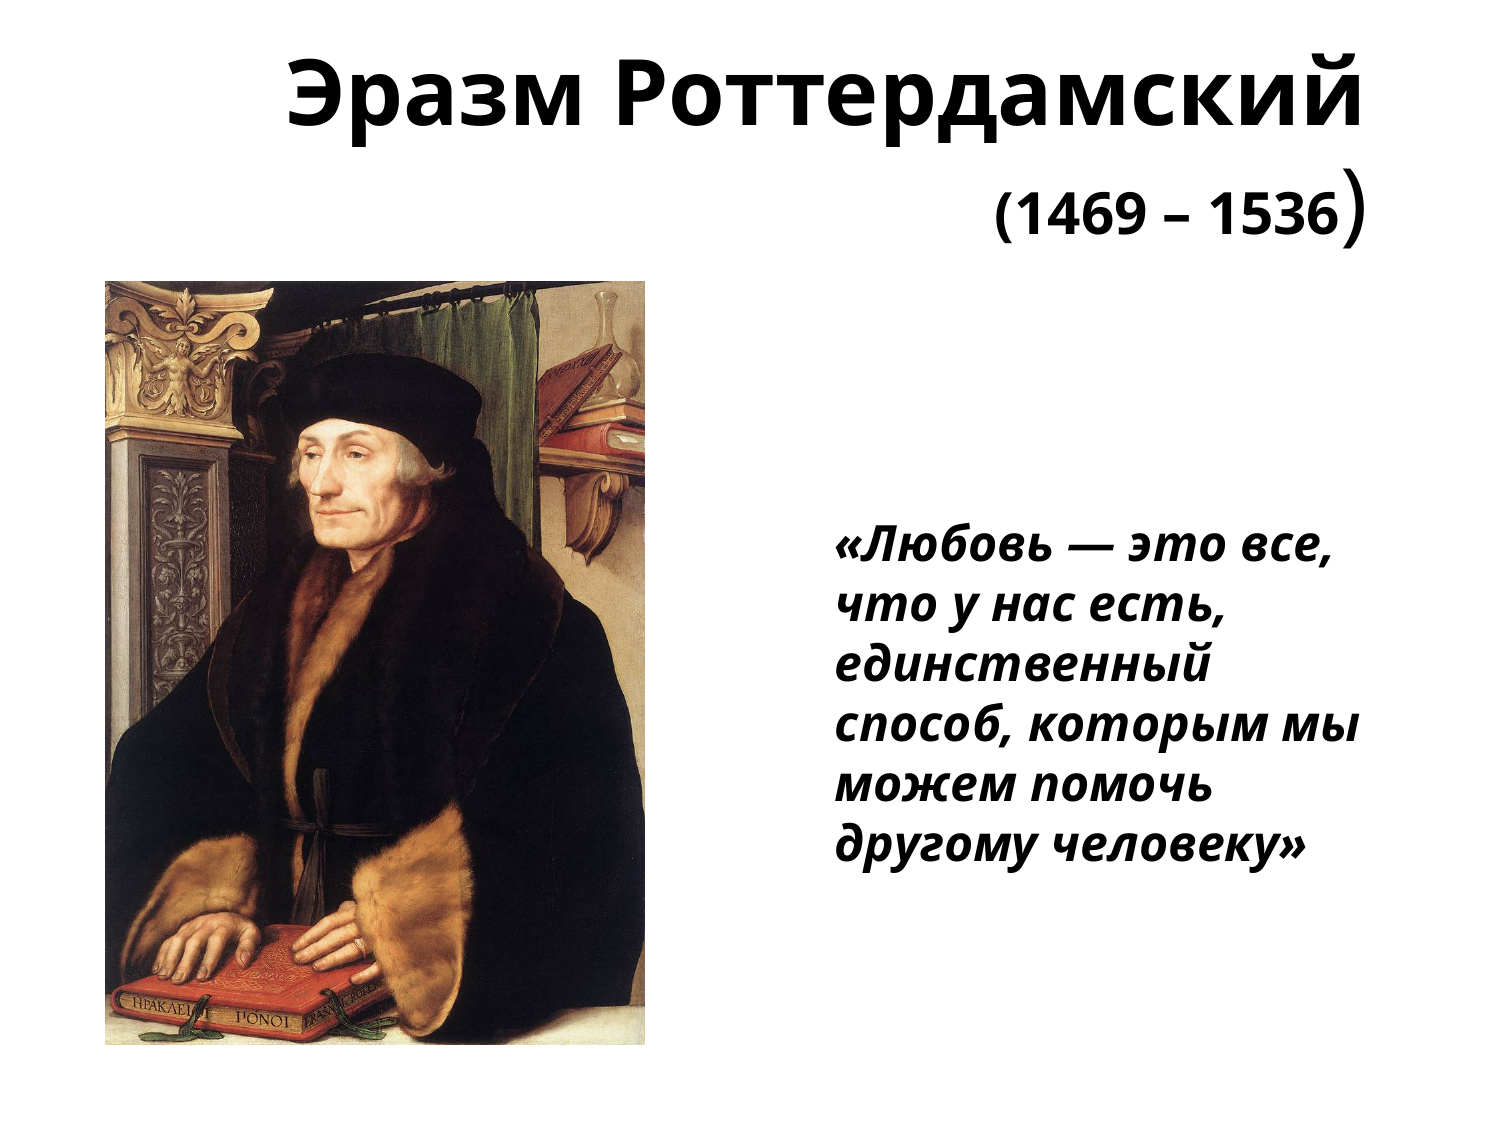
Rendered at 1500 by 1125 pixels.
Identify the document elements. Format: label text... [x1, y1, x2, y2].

text_box «Любовь — это все, что у нас есть, единственный способ, которым мы можем помочь другому человеку» [820, 503, 1395, 879]
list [105, 280, 645, 1045]
title Эразм Роттердамский (1469 – 1536) [82, 70, 1383, 261]
